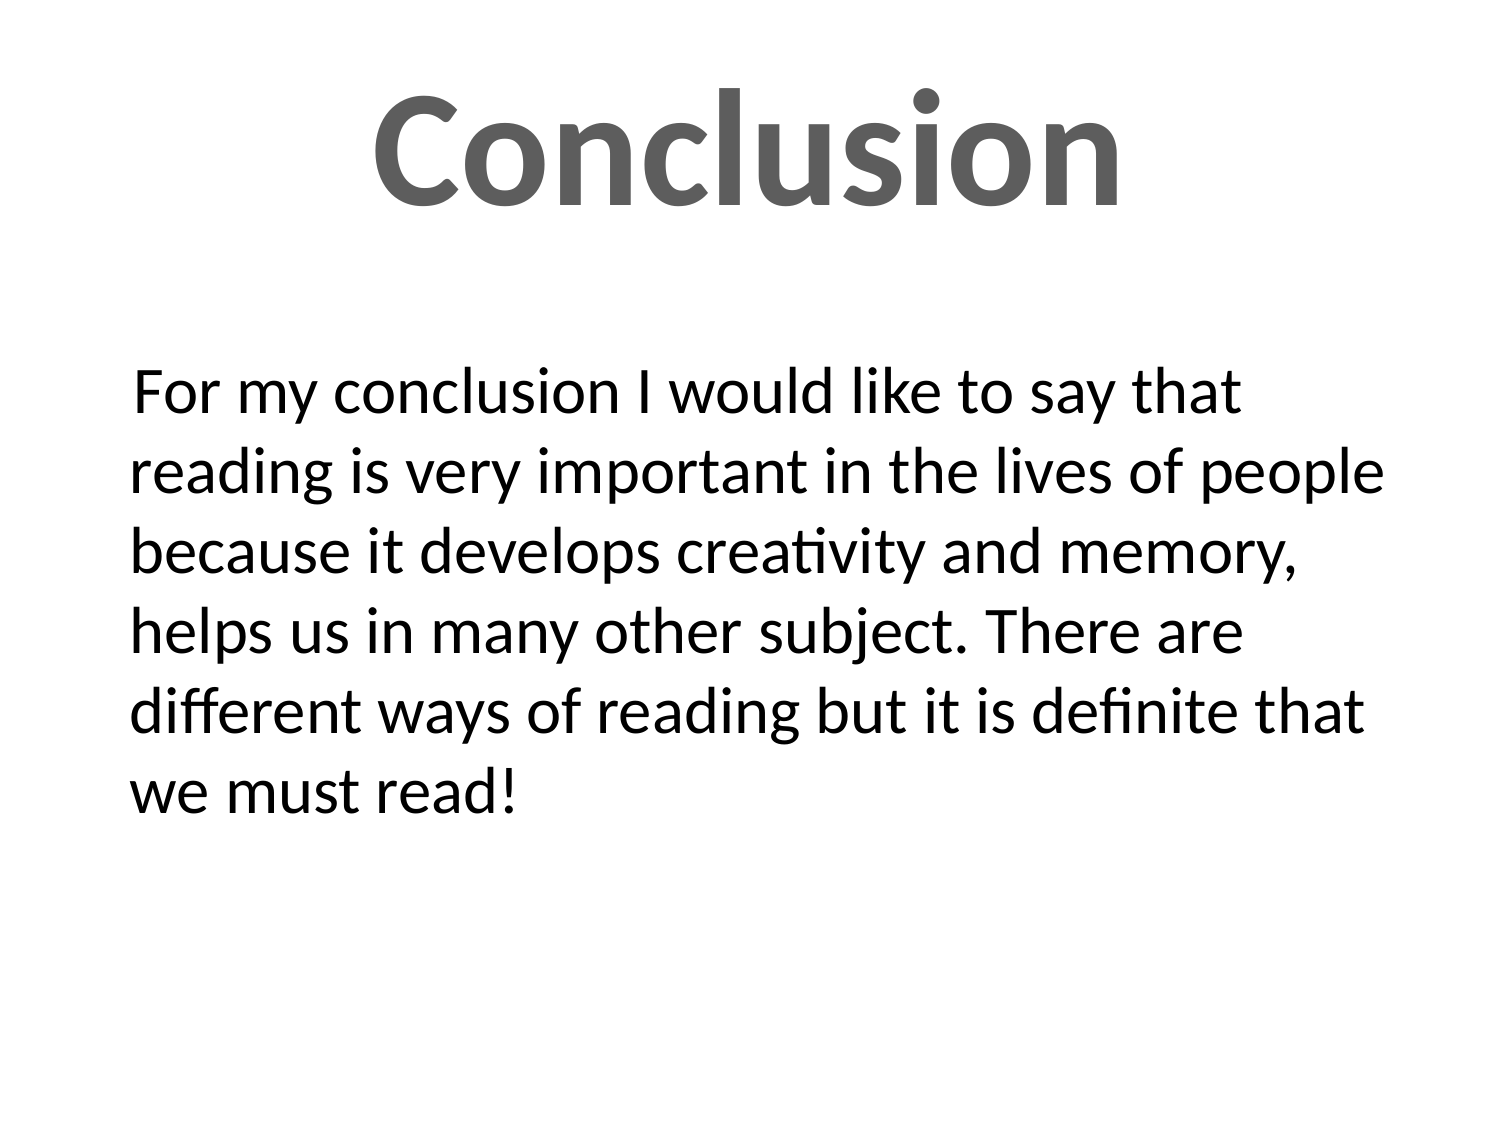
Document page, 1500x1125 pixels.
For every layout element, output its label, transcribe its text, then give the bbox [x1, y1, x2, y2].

list For my conclusion I would like to say that reading is very important in the lives of people because it develops creativity and memory, helps us in many other subject. There are different ways of reading but it is definite that we must read! [58, 339, 1409, 1083]
title Conclusion [75, 45, 1425, 233]
